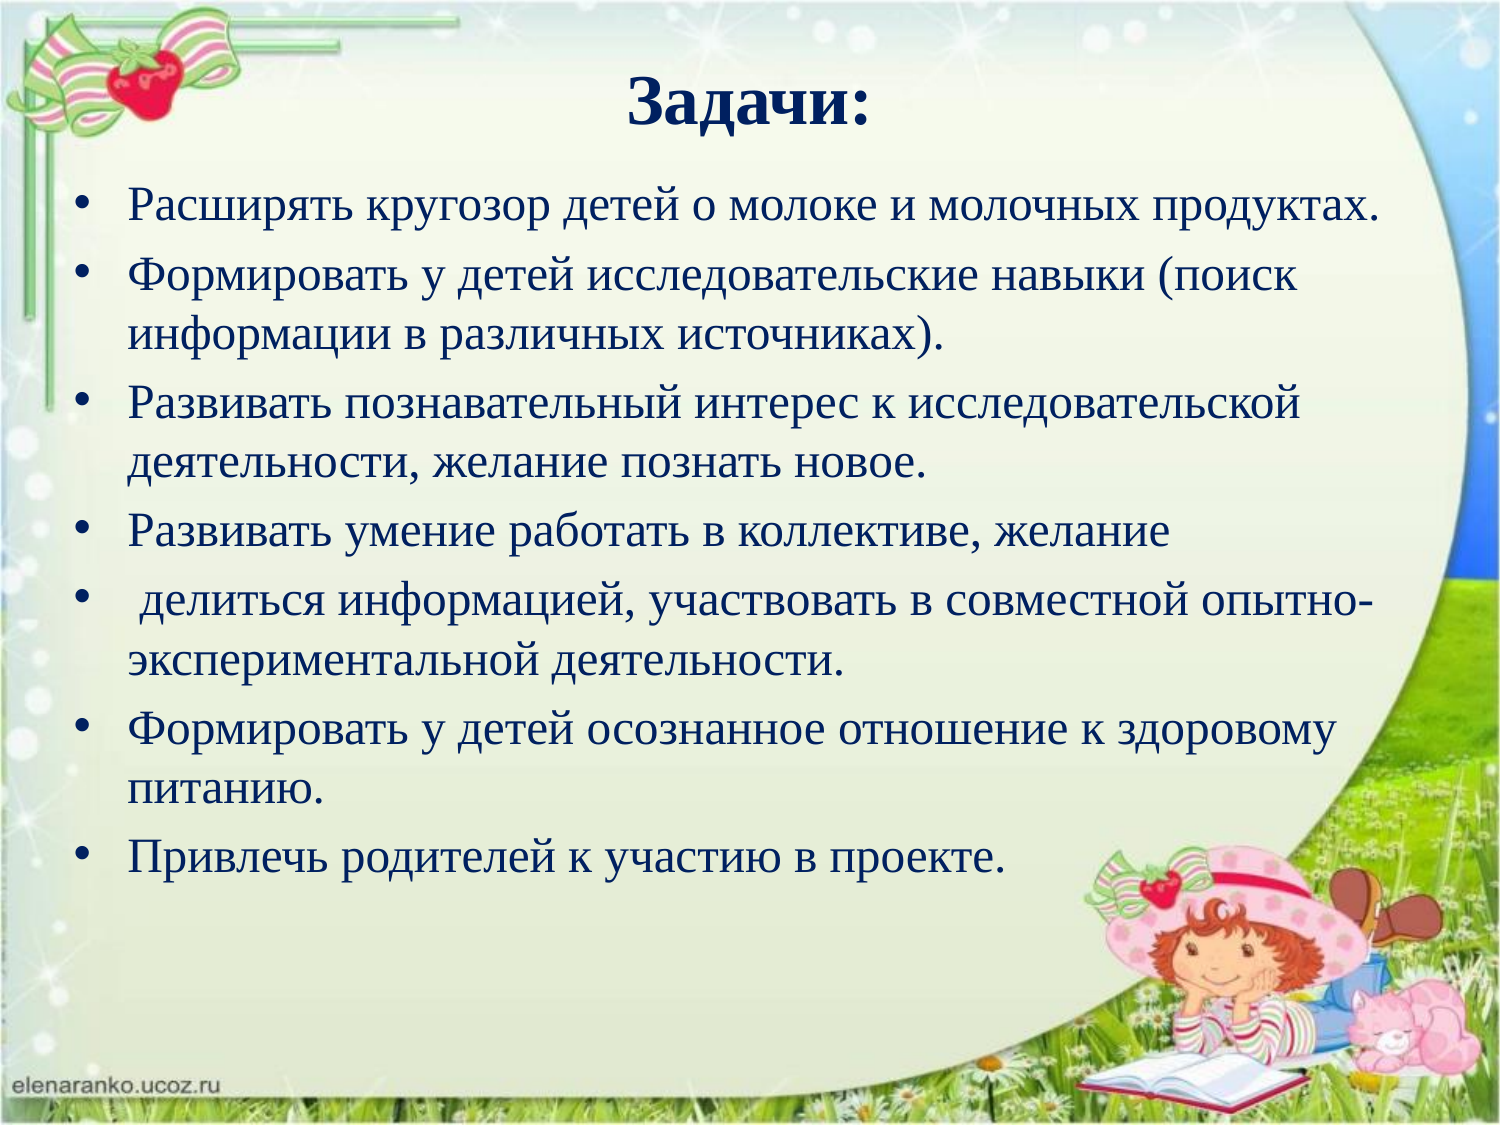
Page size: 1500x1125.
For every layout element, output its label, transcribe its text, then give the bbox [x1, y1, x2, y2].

picture [0, 0, 1500, 1125]
title Задачи: [75, 45, 1425, 233]
list Расширять кругозор детей о молоке и молочных продуктах. Формировать у детей исследовательские навыки (поиск информации в различных источниках). Развивать познавательный интерес к исследовательской деятельности, желание познать новое. Развивать умение работать в коллективе, желание делиться информацией, участвовать в совместной опытно-экспериментальной деятельности. Формировать у детей осознанное отношение к здоровому питанию. Привлечь родителей к участию в проекте. [58, 164, 1409, 907]
